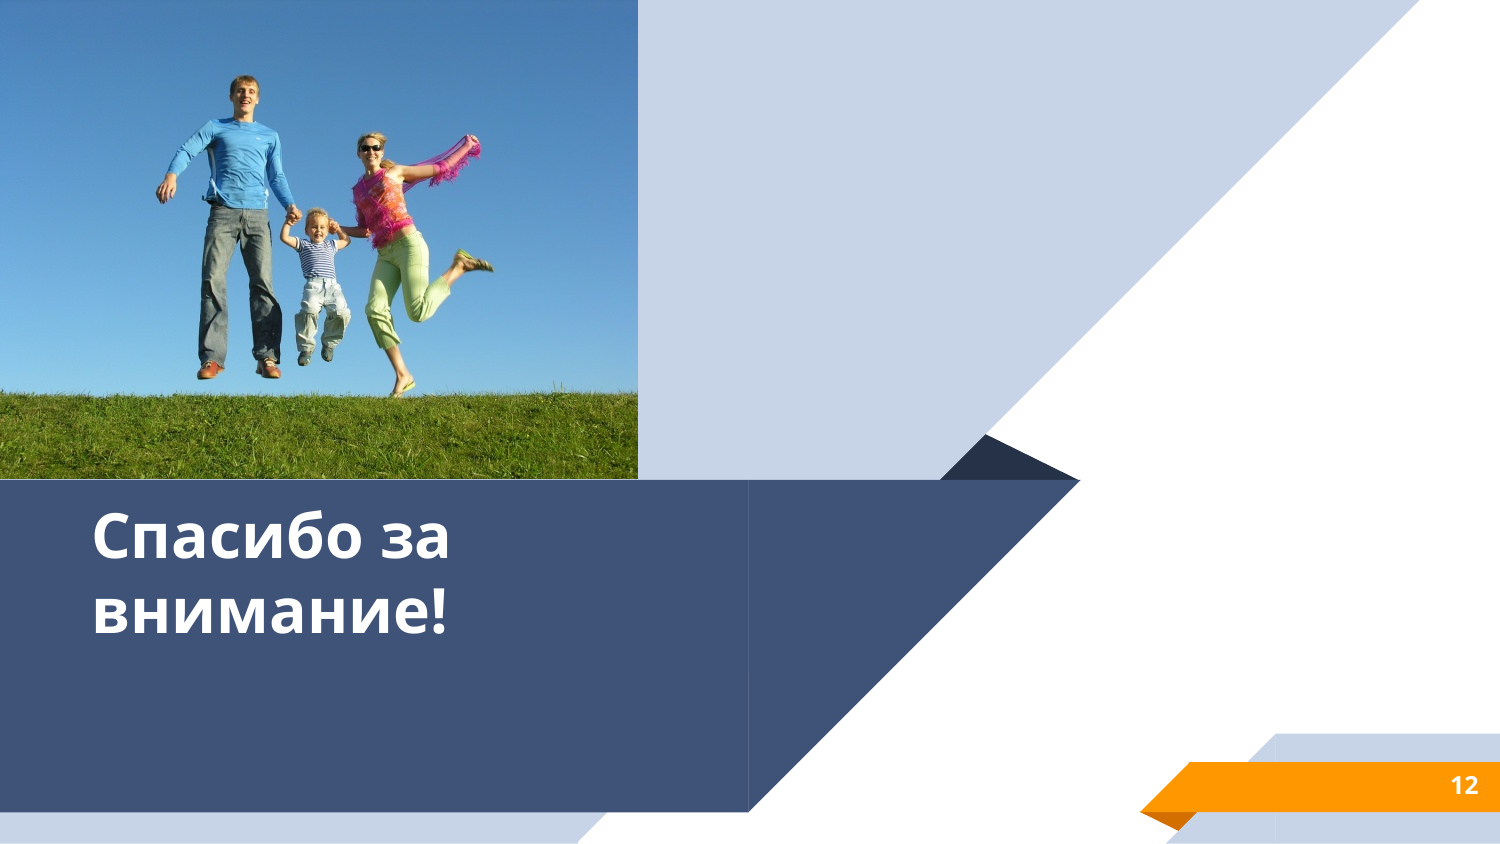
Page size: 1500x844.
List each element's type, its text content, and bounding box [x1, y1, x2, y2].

picture [0, 0, 638, 479]
slide_number 12 [1249, 760, 1494, 813]
title Спасибо за внимание! [76, 470, 748, 662]
